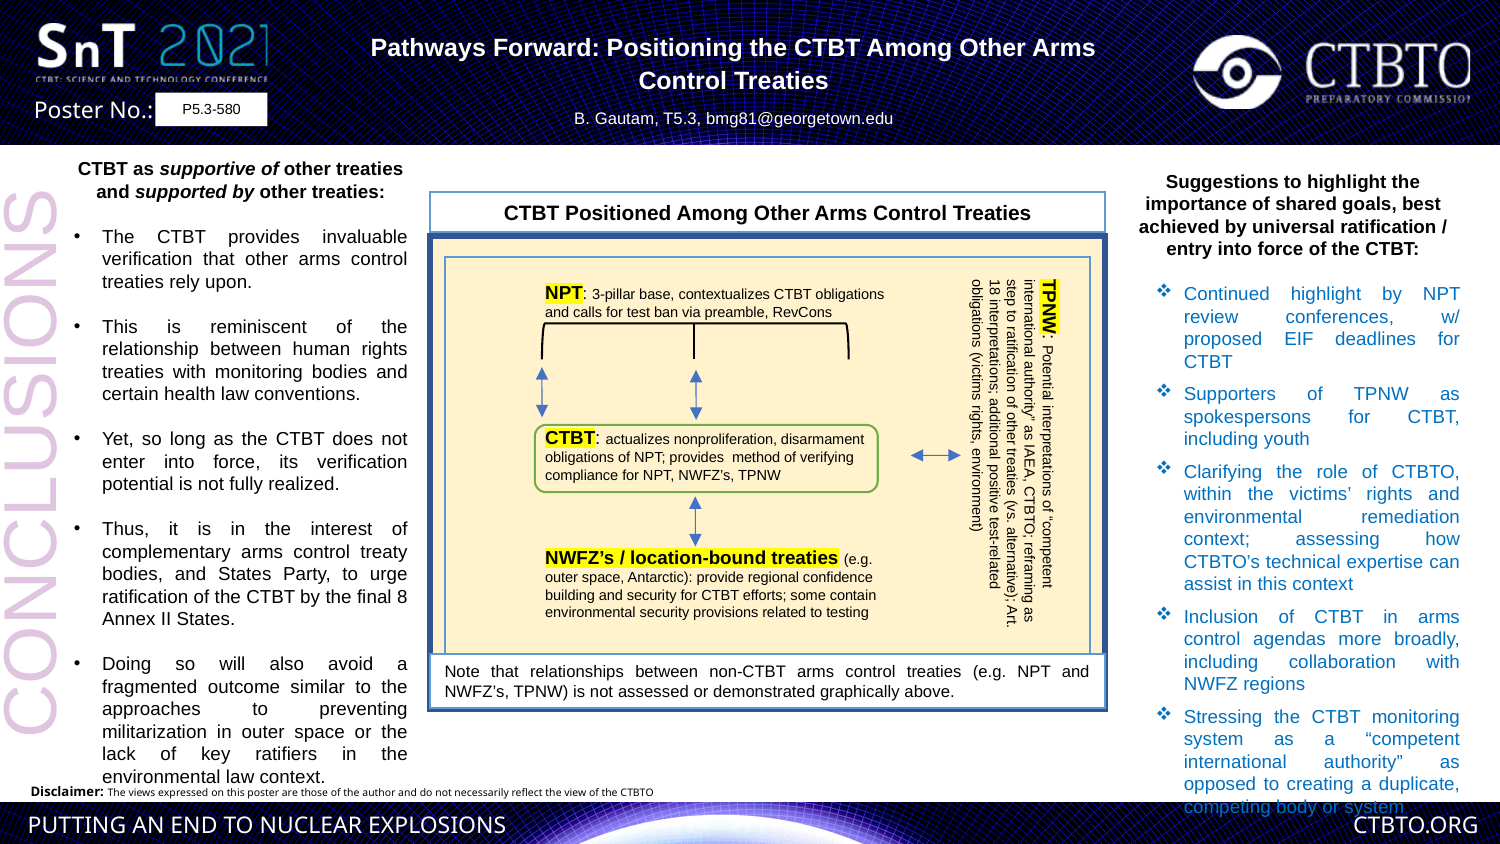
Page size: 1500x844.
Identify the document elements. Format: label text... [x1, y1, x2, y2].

text_box Pathways Forward: Positioning the CTBT Among Other Arms Control Treaties B. Gautam, T5.3, bmg81@georgetown.edu [326, 26, 1141, 130]
text_box CTBT Positioned Among Other Arms Control Treaties [429, 191, 1106, 233]
picture [0, 802, 1111, 844]
picture [1475, 802, 1500, 844]
text_box CTBT as supportive of other treaties and supported by other treaties: The CTBT provides invaluable verification that other arms control treaties rely upon. This is reminiscent of the relationship between human rights treaties with monitoring bodies and certain health law conventions. Yet, so long as the CTBT does not enter into force, its verification potential is not fully realized. Thus, it is in the interest of complementary arms control treaty bodies, and States Party, to urge ratification of the CTBT by the final 8 Annex II States. Doing so will also avoid a fragmented outcome similar to the approaches to preventing militarization in outer space or the lack of key ratifiers in the environmental law context. [59, 149, 423, 795]
text_box CONCLUSIONS [0, 144, 79, 782]
picture [0, 0, 1500, 145]
text_box Suggestions to highlight the importance of shared goals, best achieved by universal ratification / entry into force of the CTBT: Continued highlight by NPT review conferences, w/ proposed EIF deadlines for CTBT Supporters of TPNW as spokespersons for CTBT, including youth Clarifying the role of CTBTO, within the victims’ rights and environmental remediation context; assessing how CTBTO’s technical expertise can assist in this context Inclusion of CTBT in arms control agendas more broadly, including collaboration with NWFZ regions Stressing the CTBT monitoring system as a “competent international authority” as opposed to creating a duplicate, competing body or system [1111, 162, 1475, 844]
text_box Note that relationships between non-CTBT arms control treaties (e.g. NPT and NWFZ’s, TPNW) is not assessed or demonstrated graphically above. [429, 653, 1106, 709]
text_box [533, 423, 879, 494]
text_box [429, 235, 1106, 653]
text_box P5.3-580 [156, 93, 267, 126]
text_box [444, 256, 1091, 653]
